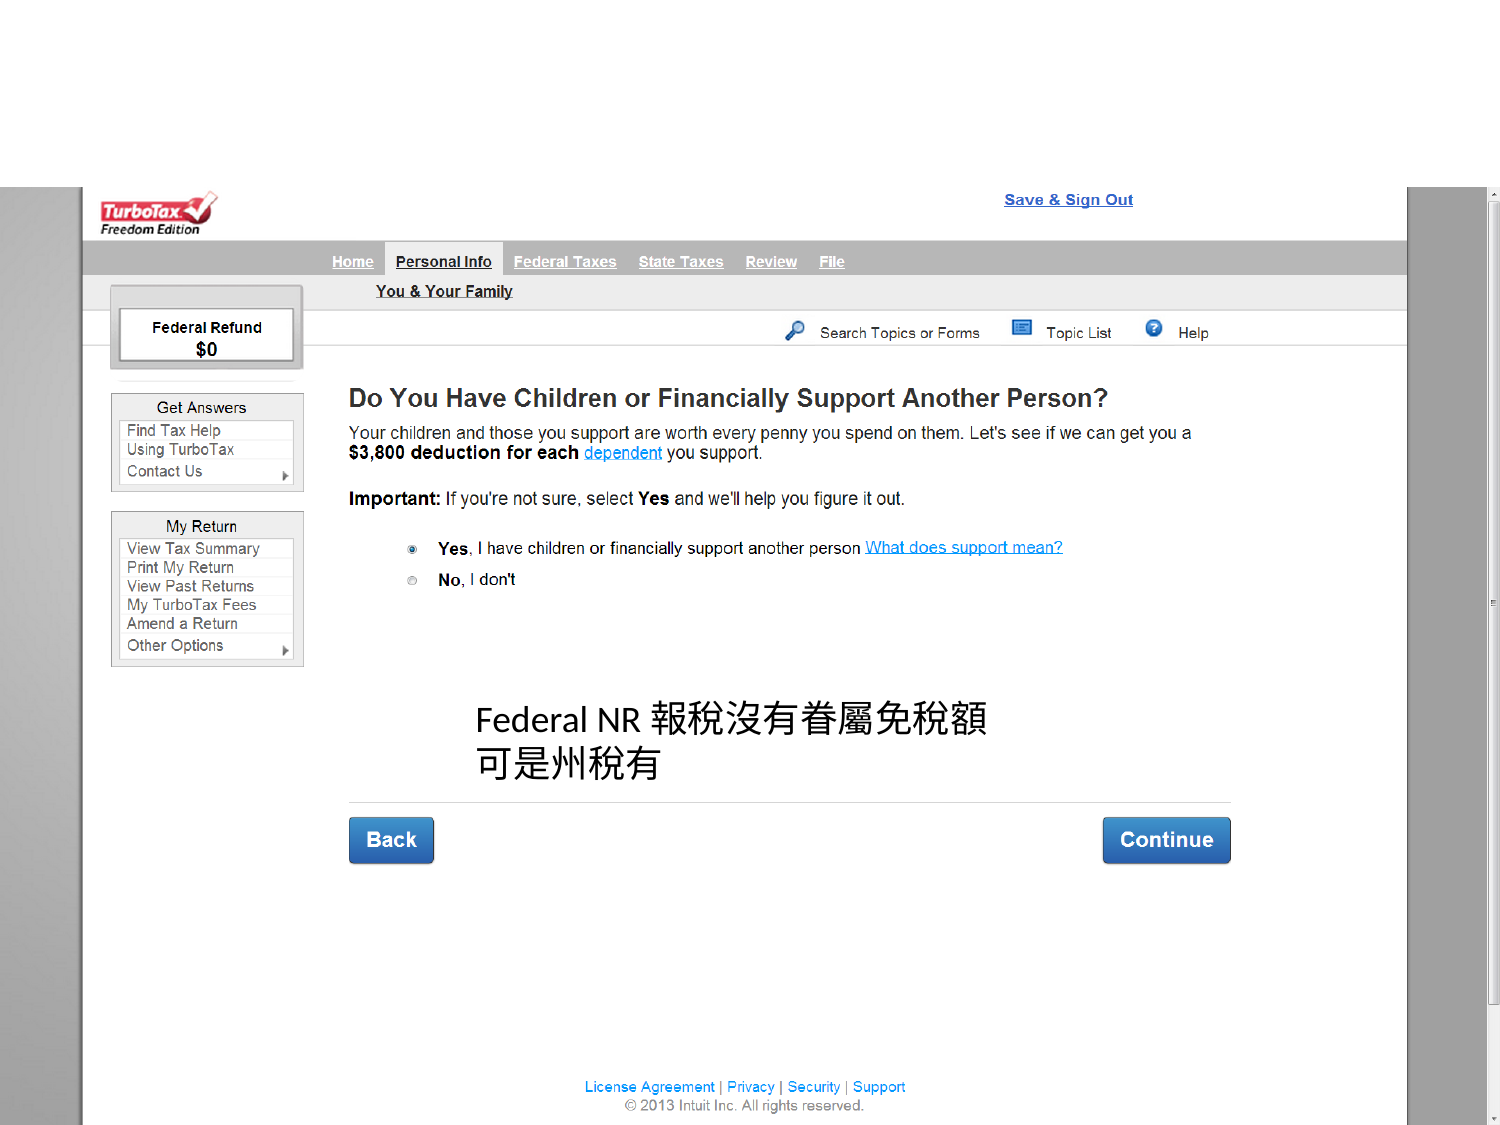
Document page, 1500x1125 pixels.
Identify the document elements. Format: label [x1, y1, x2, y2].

picture [0, 187, 1500, 1125]
